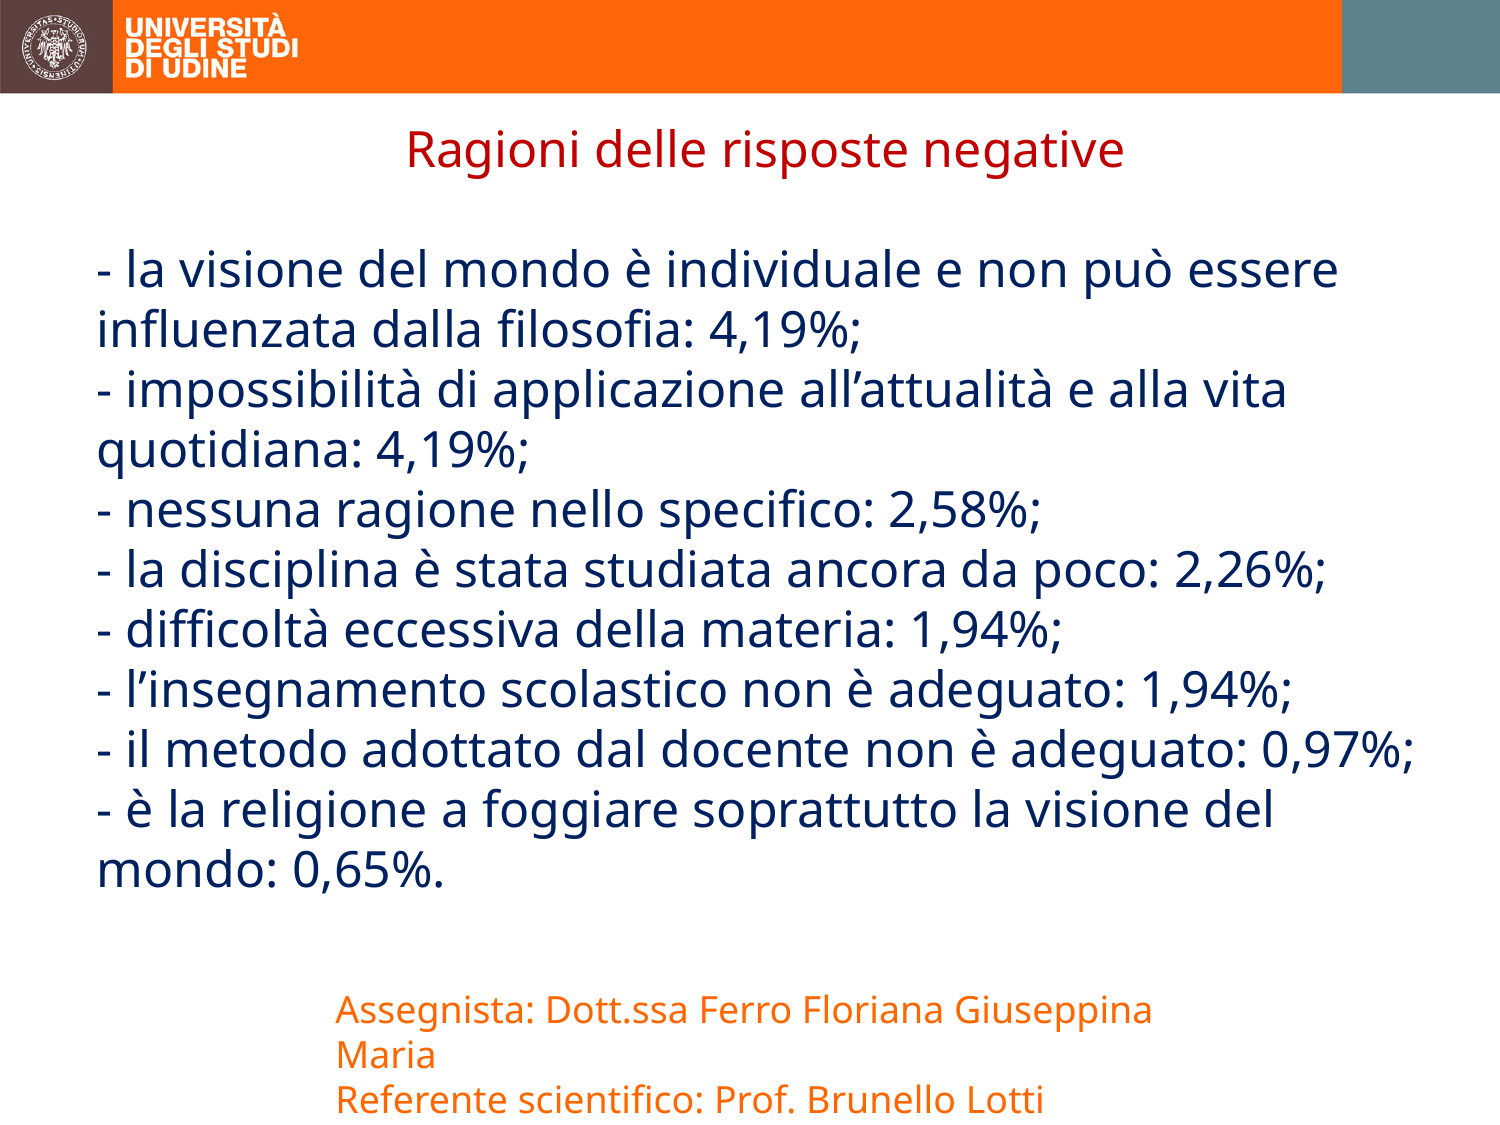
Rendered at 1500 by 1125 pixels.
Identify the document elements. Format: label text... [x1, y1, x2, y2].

text_box Assegnista: Dott.ssa Ferro Floriana Giuseppina Maria Referente scientifico: Prof. Brunello Lotti [320, 978, 1180, 1125]
picture [0, 0, 1500, 1125]
text_box Ragioni delle risposte negative - la visione del mondo è individuale e non può essere influenzata dalla filosofia: 4,19%; - impossibilità di applicazione all’attualità e alla vita quotidiana: 4,19%; - nessuna ragione nello specifico: 2,58%; - la disciplina è stata studiata ancora da poco: 2,26%; - difficoltà eccessiva della materia: 1,94%; - l’insegnamento scolastico non è adeguato: 1,94%; - il metodo adottato dal docente non è adeguato: 0,97%; - è la religione a foggiare soprattutto la visione del mondo: 0,65%. [82, 110, 1449, 905]
